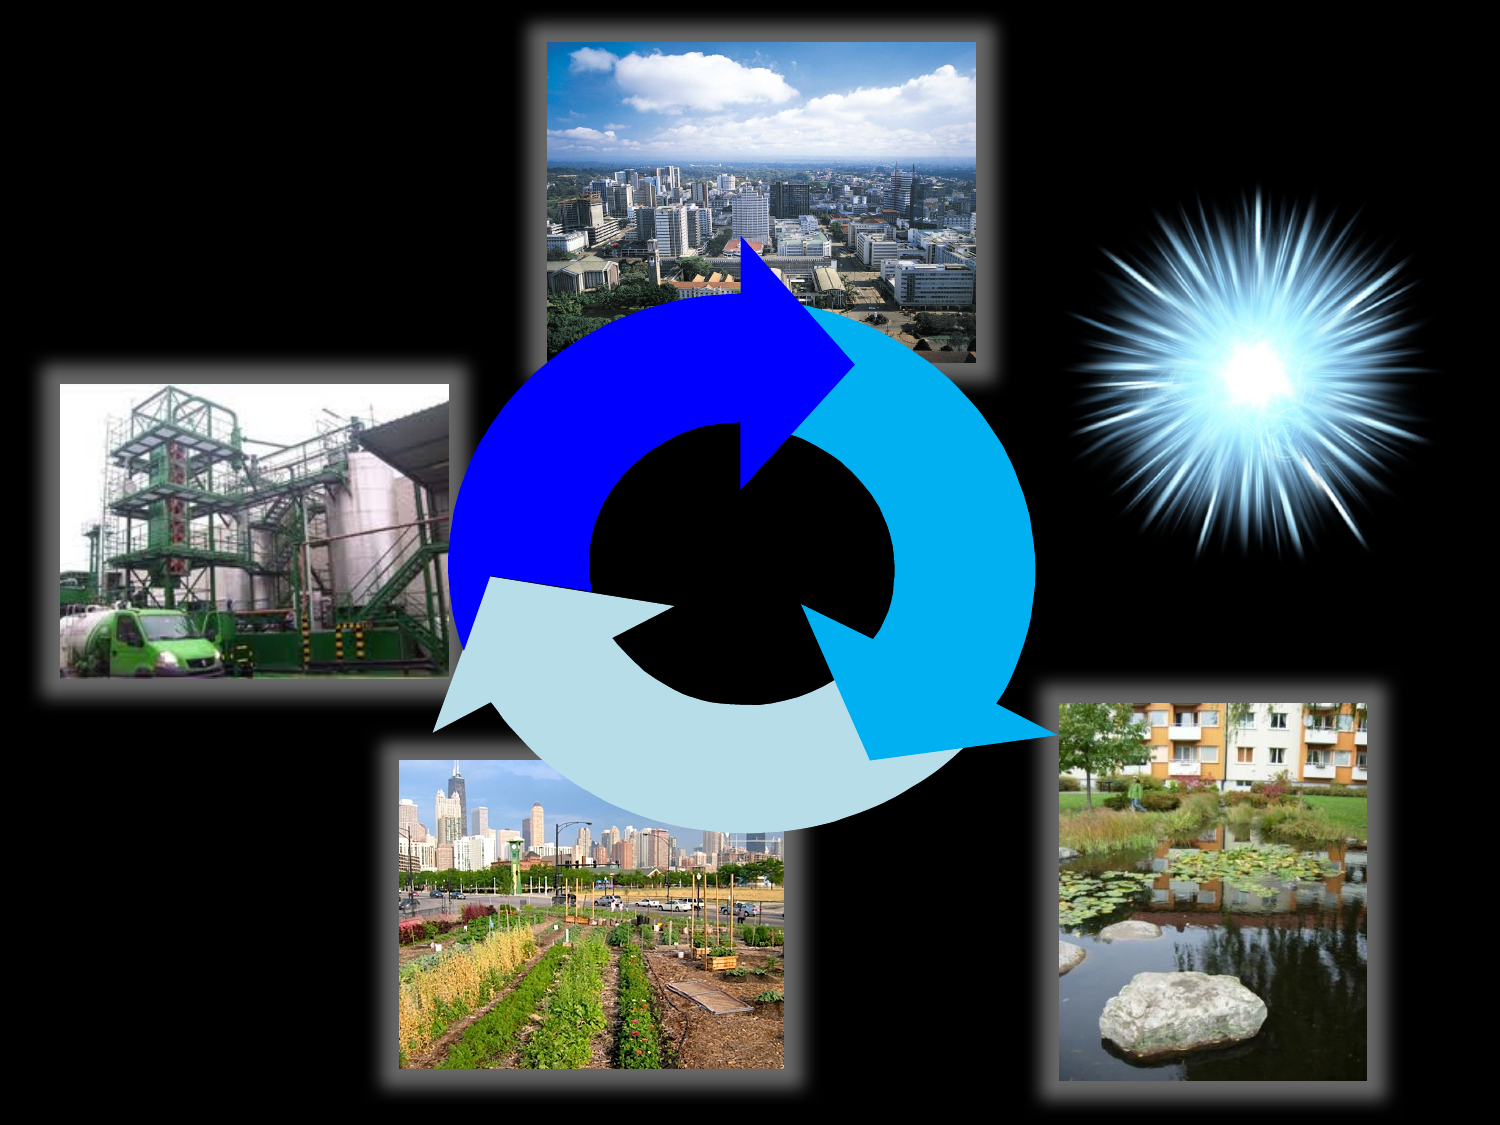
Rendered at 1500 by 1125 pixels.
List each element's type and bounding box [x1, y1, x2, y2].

picture [1049, 174, 1459, 574]
picture [399, 760, 785, 1070]
picture [546, 42, 976, 235]
text_box [432, 235, 1058, 834]
picture [60, 384, 432, 679]
picture [1059, 703, 1367, 1081]
